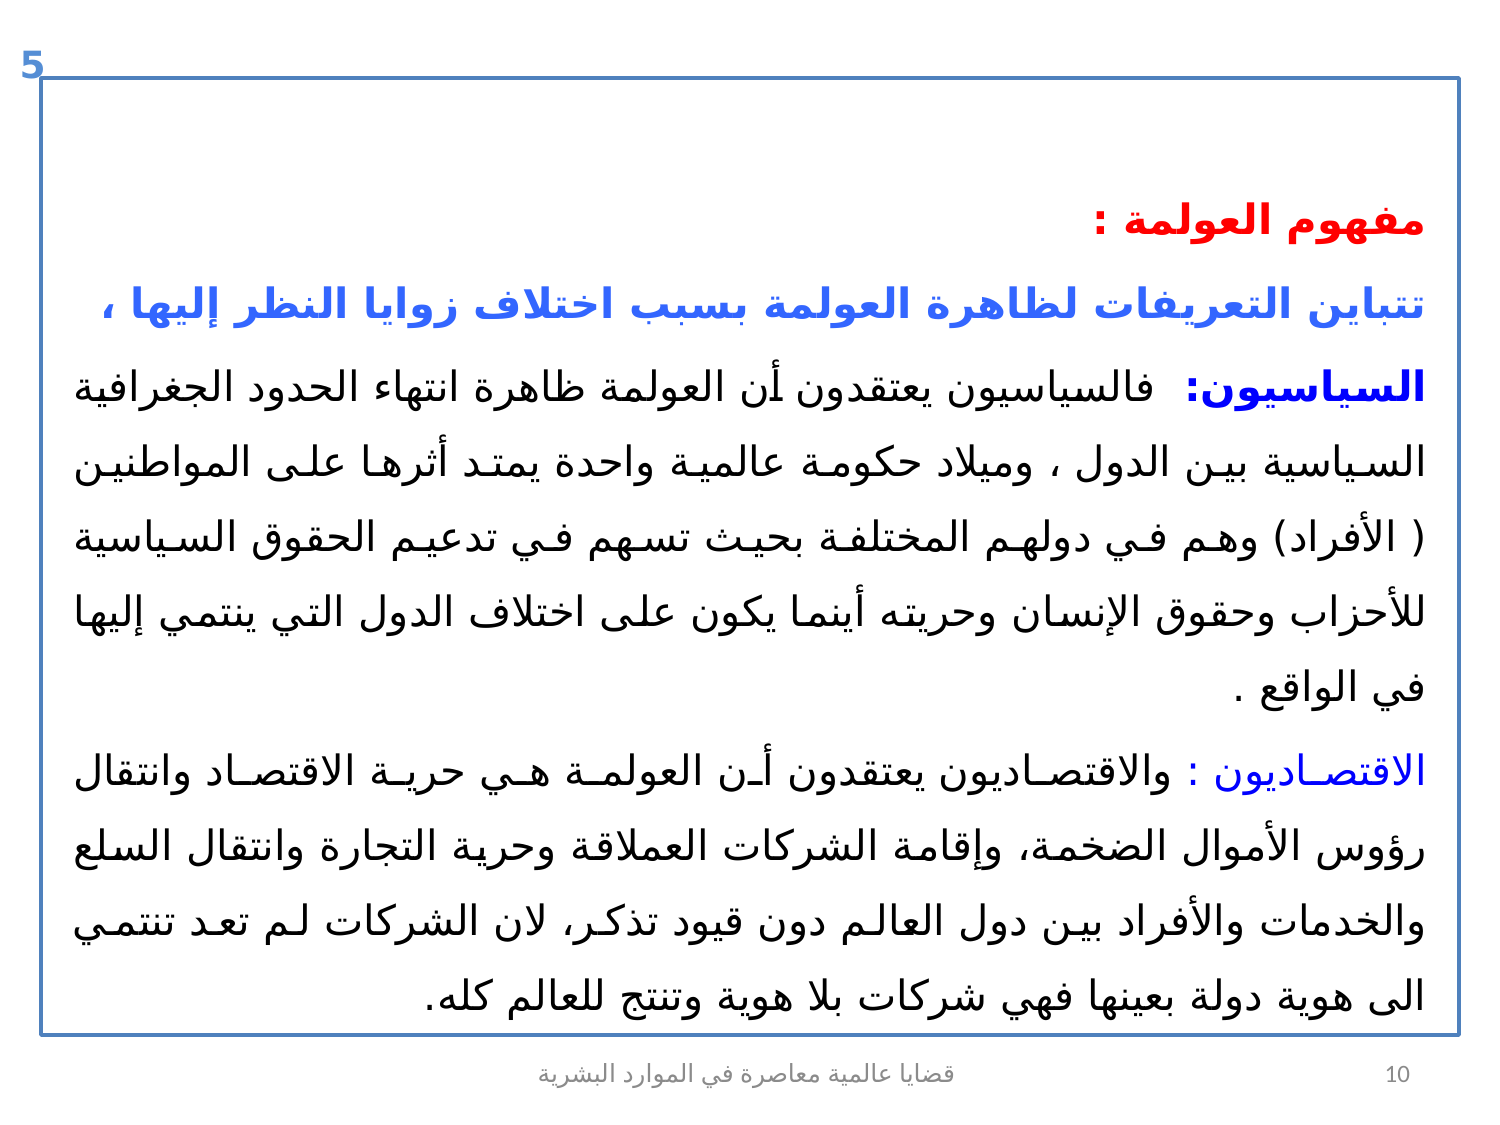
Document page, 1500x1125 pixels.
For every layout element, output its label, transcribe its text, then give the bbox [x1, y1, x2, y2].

footer قضايا عالمية معاصرة في الموارد البشرية [512, 1042, 988, 1103]
slide_number 10 [1074, 1042, 1425, 1103]
text_box [39, 76, 1461, 1037]
text_box 5 [4, 11, 61, 94]
